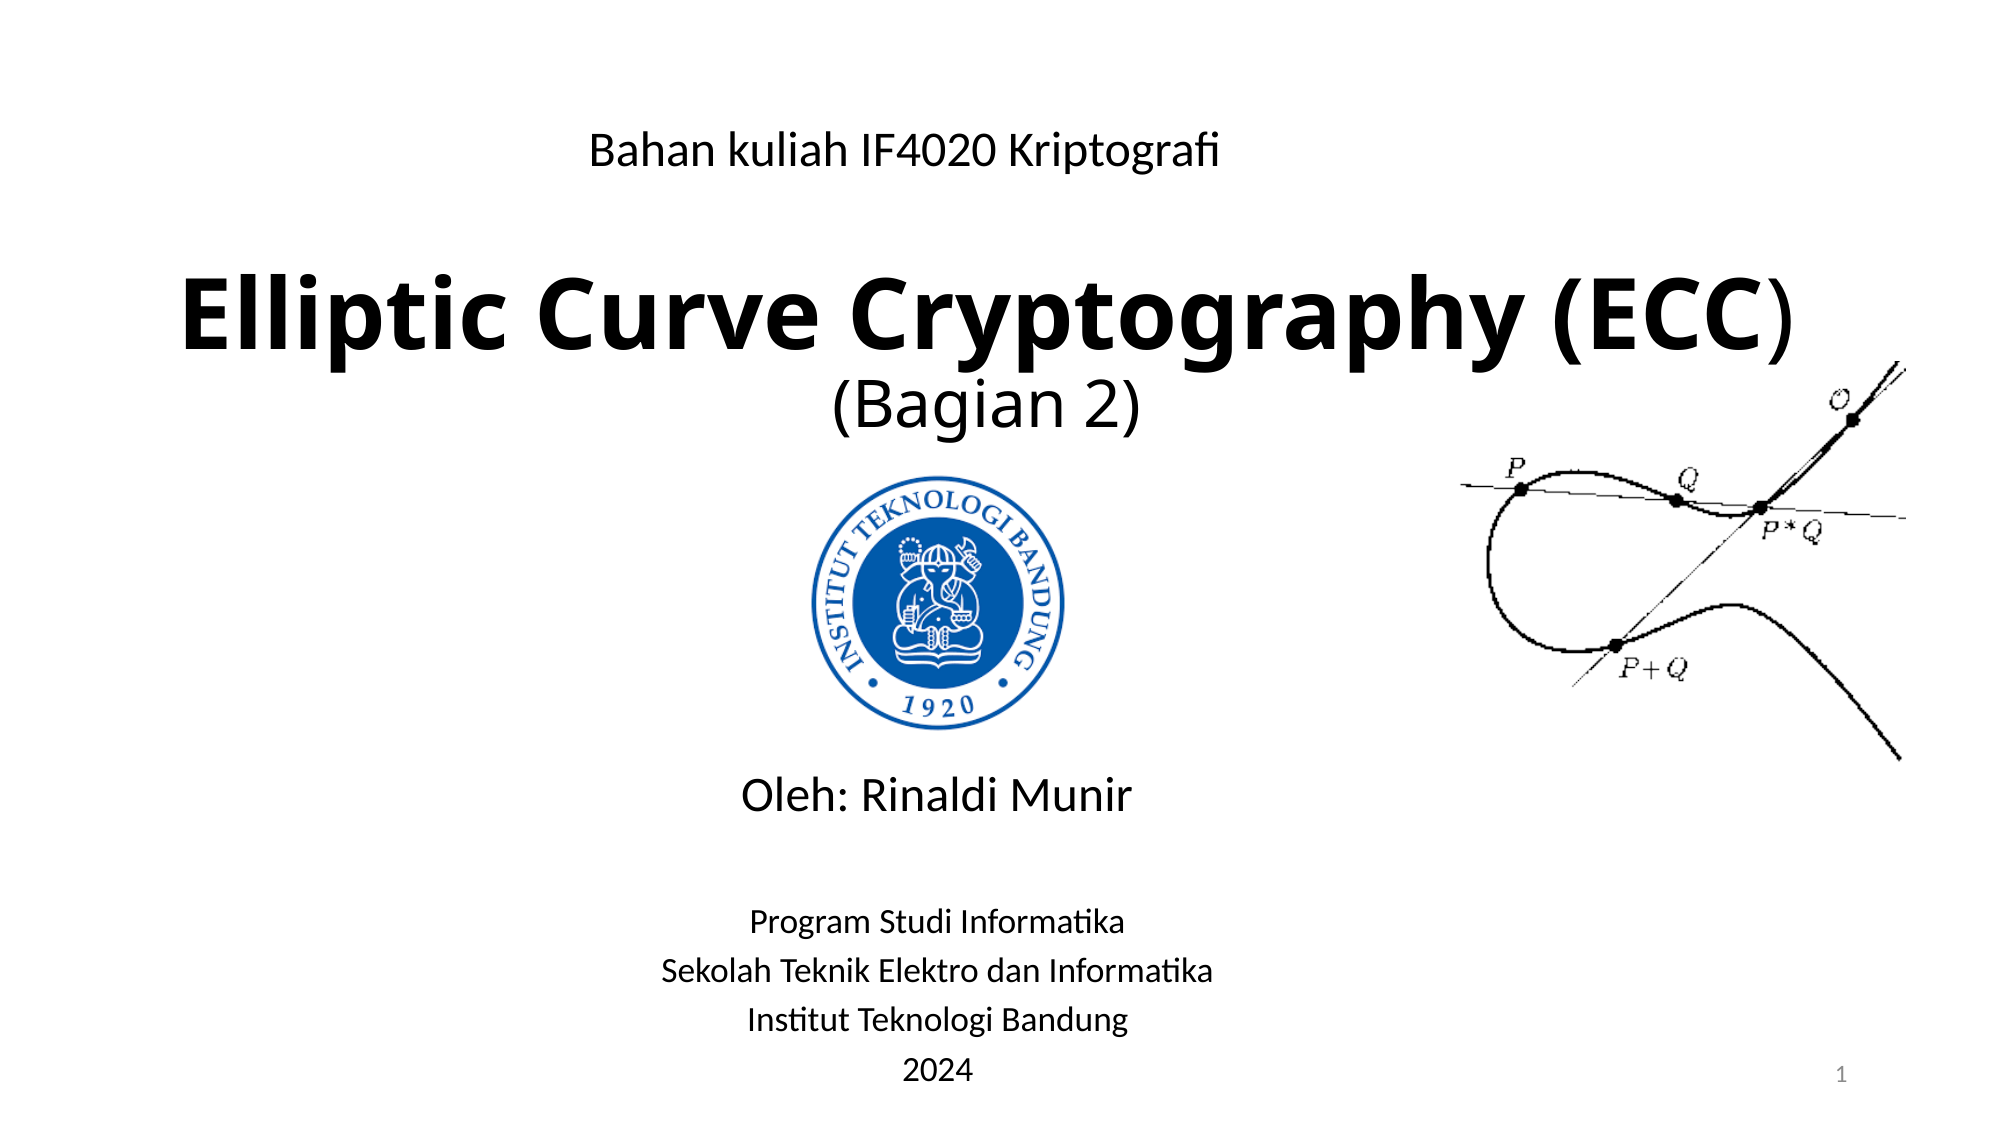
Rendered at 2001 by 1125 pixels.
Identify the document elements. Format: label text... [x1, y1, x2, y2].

slide_number 1 [1412, 1042, 1863, 1103]
picture [1455, 361, 1906, 764]
title Elliptic Curve Cryptography (ECC) (Bagian 2) [140, 186, 1834, 450]
text_box Bahan kuliah IF4020 Kriptografi [248, 115, 1561, 222]
picture [807, 471, 1068, 733]
text_box Oleh: Rinaldi Munir Program Studi Informatika Sekolah Teknik Elektro dan Informatika Institut Teknologi Bandung 2024 [287, 754, 1588, 1100]
